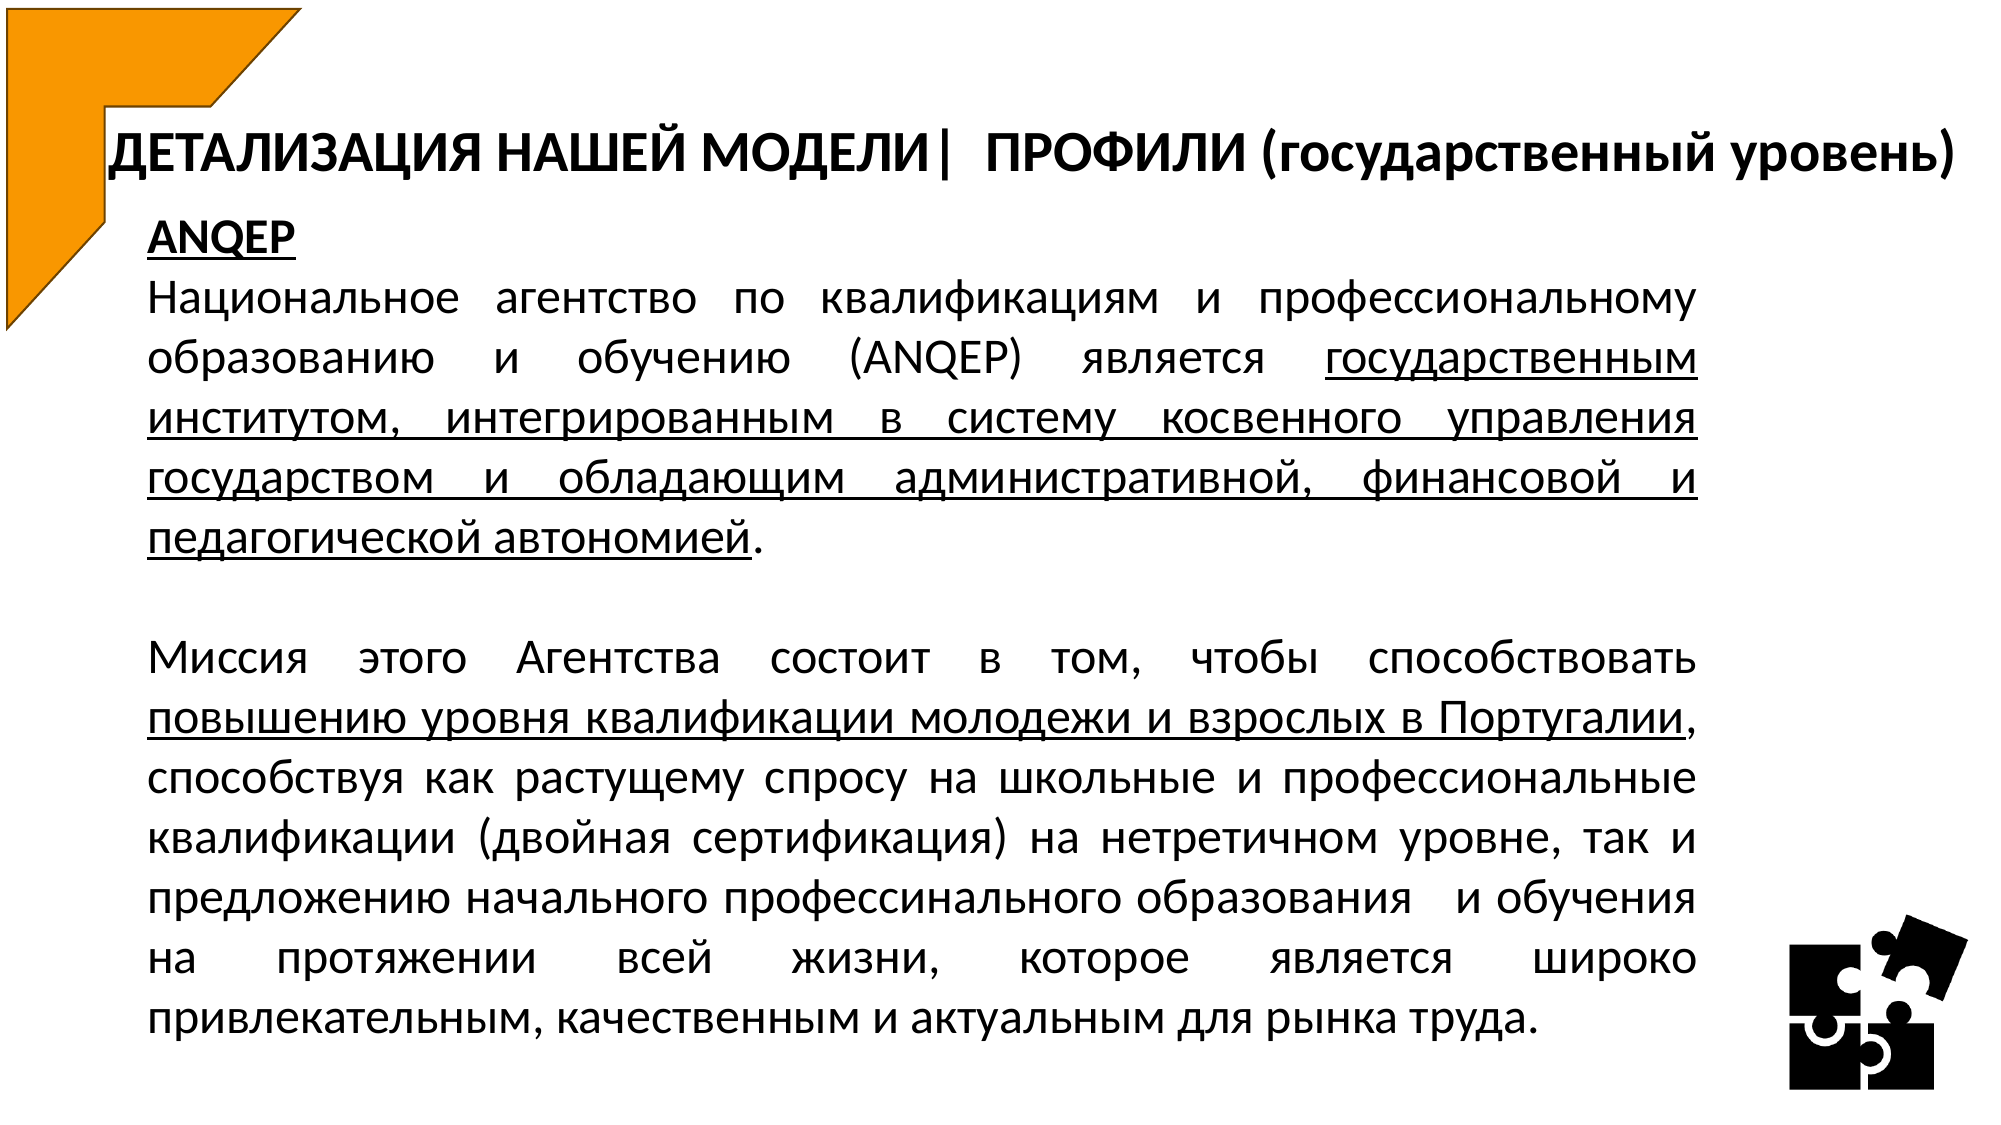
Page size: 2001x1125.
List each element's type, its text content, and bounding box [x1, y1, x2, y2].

text_box [6, 7, 303, 332]
text_box ANQEP Национальное агентство по квалификациям и профессиональному образованию и обучению (ANQEP) является государственным институтом, интегрированным в систему косвенного управления государством и обладающим административной, финансовой и педагогической автономией. Миссия этого Агентства состоит в том, чтобы способствовать повышению уровня квалификации молодежи и взрослых в Португалии, способствуя как растущему спросу на школьные и профессиональные квалификации (двойная сертификация) на нетретичном уровне, так и предложению начального профессинального образования и обучения на протяжении всей жизни, которое является широко привлекательным, качественным и актуальным для рынка труда. [132, 196, 1713, 1125]
text_box ДЕТАЛИЗАЦИЯ НАШЕЙ МОДЕЛИ| ПРОФИЛИ (государственный уровень) [93, 105, 1993, 191]
picture [1756, 881, 2000, 1125]
